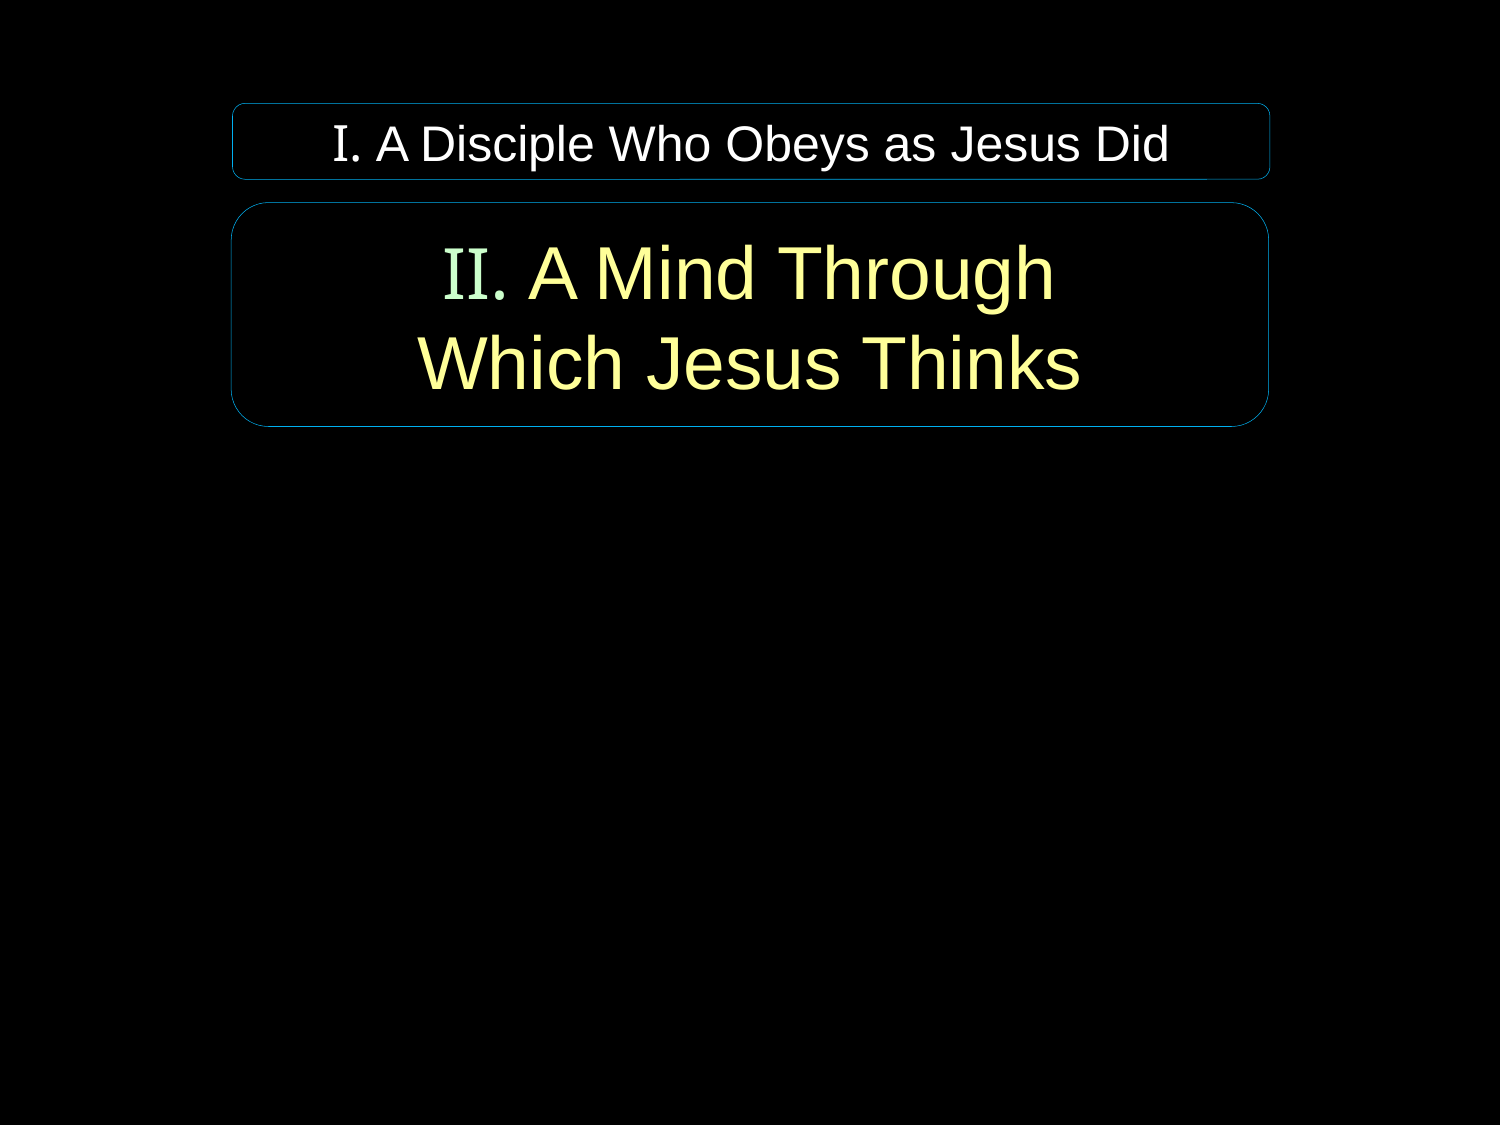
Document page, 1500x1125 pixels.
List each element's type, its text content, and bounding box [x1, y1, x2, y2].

text_box II. A Mind Through Which Jesus Thinks [230, 201, 1270, 428]
text_box I. A Disciple Who Obeys as Jesus Did [231, 102, 1272, 181]
